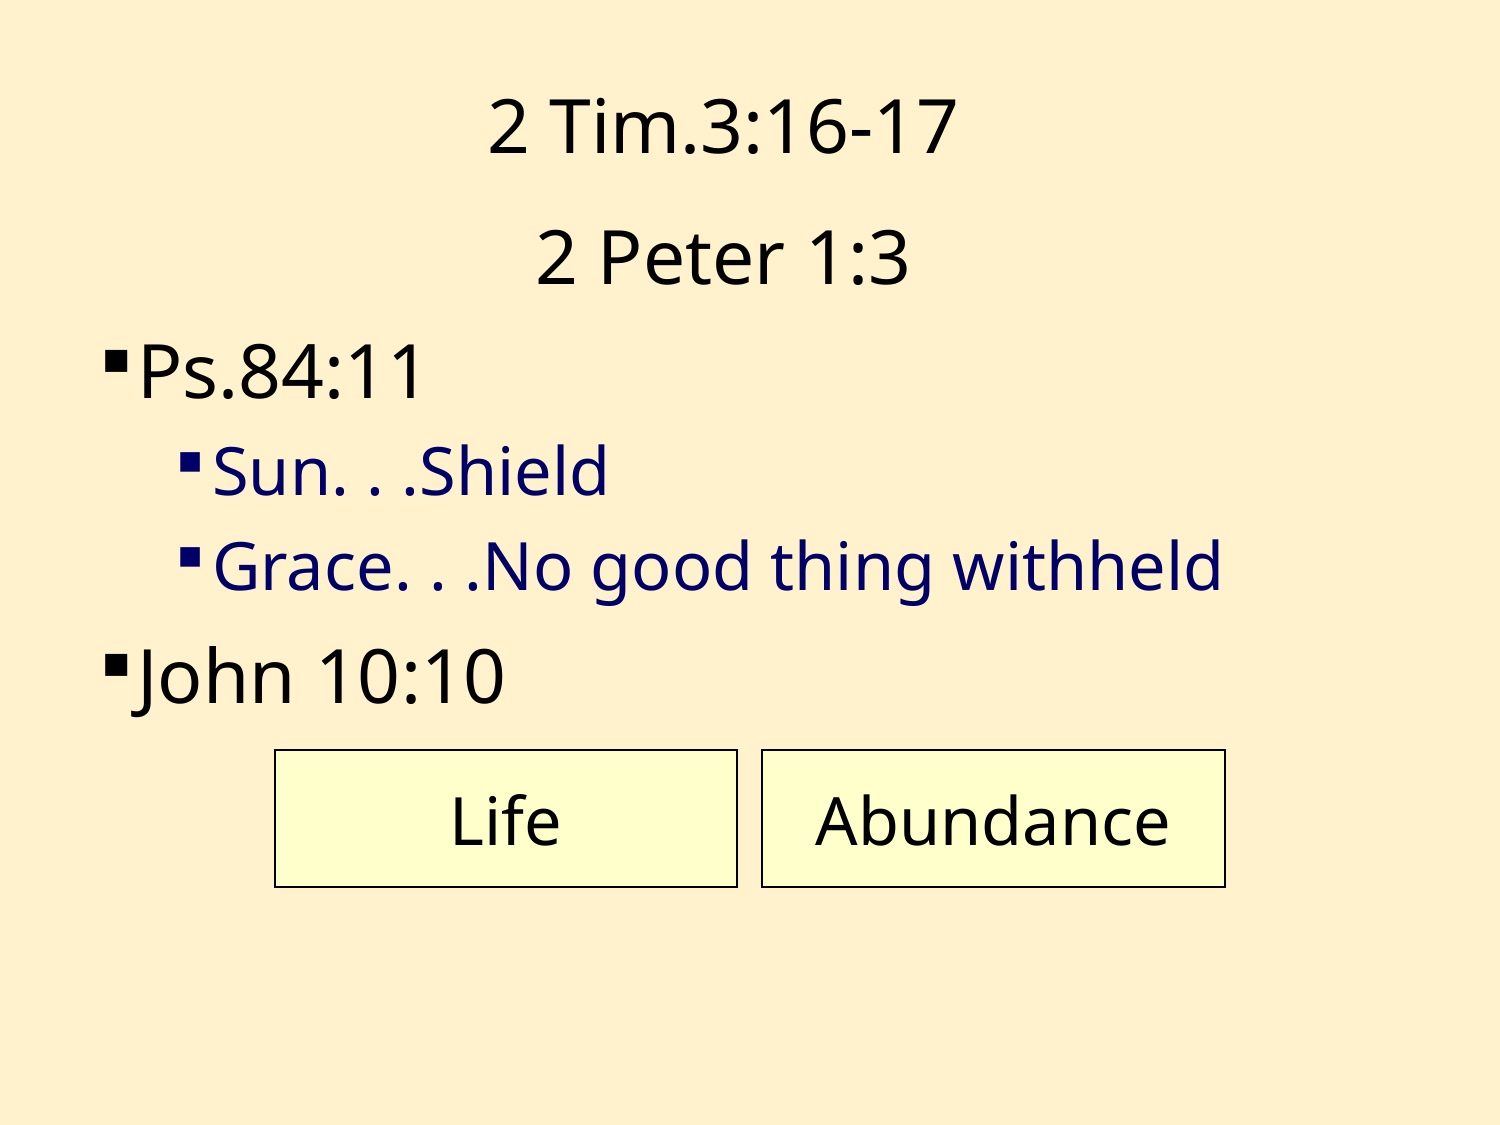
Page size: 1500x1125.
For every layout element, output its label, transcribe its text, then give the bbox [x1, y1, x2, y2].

title 2 Tim.3:16-17 [84, 59, 1363, 200]
list 2 Peter 1:3 Ps.84:11 Sun. . .Shield Grace. . .No good thing withheld John 10:10 [84, 212, 1363, 1038]
text_box Life [274, 749, 738, 888]
text_box Abundance [761, 749, 1226, 888]
